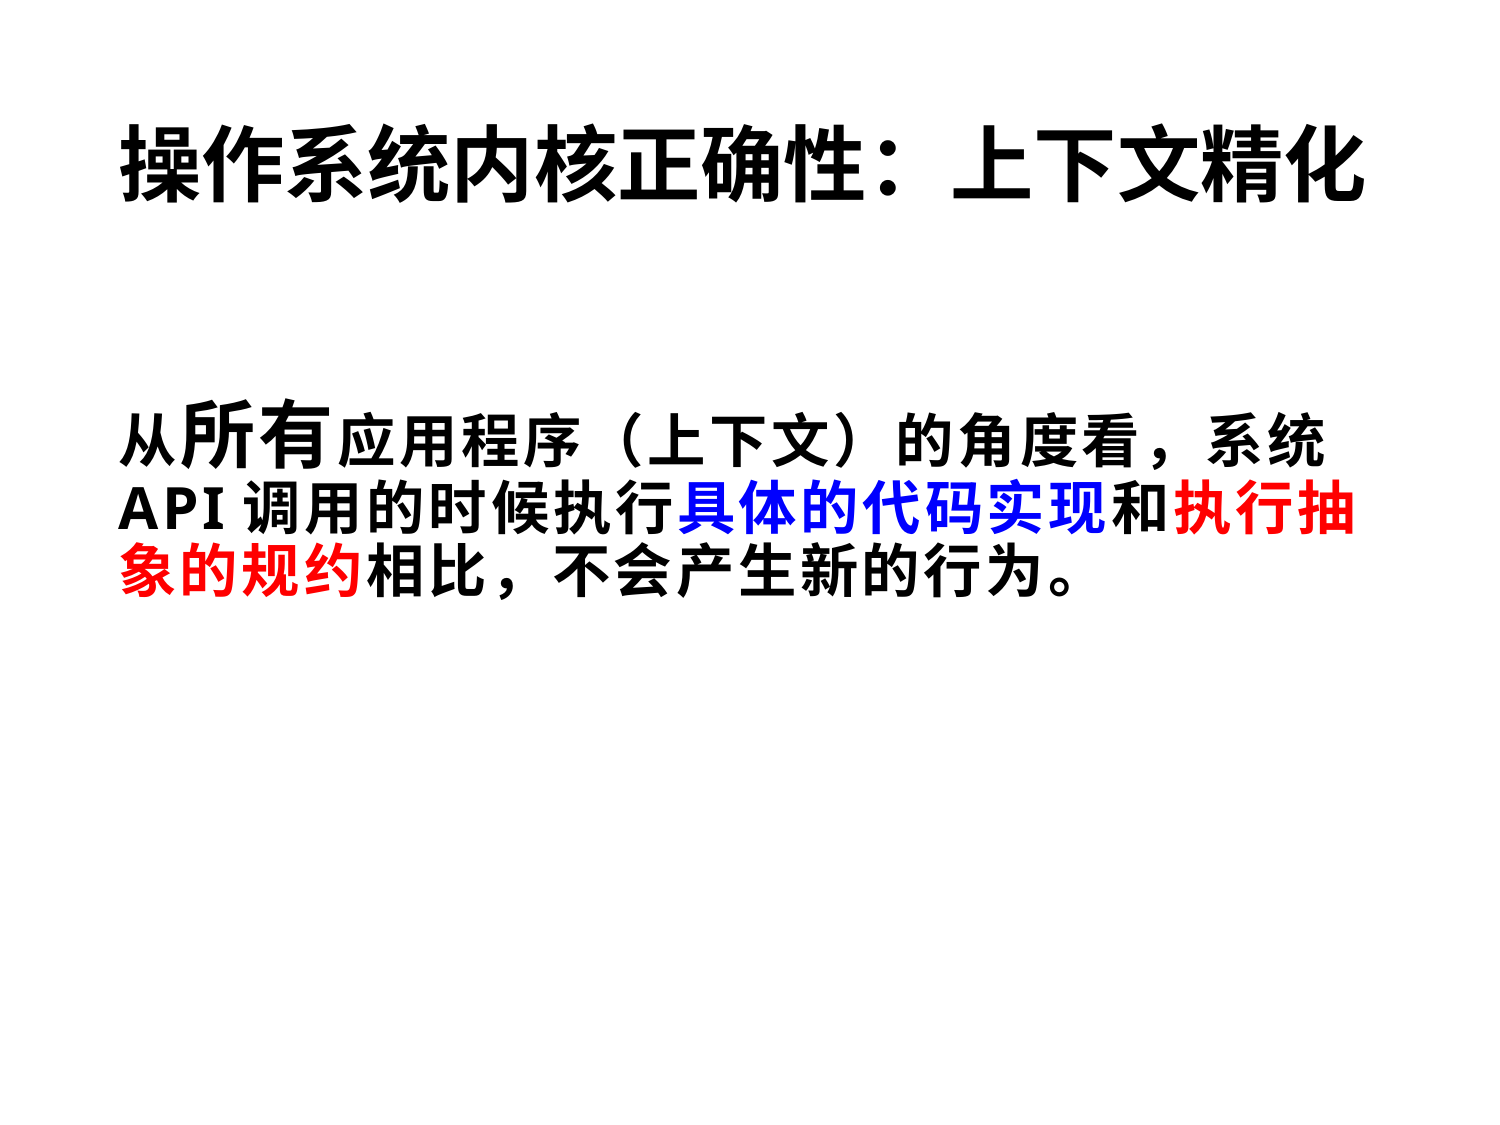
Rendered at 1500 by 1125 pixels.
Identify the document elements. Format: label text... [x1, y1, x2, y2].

title 操作系统内核正确性：上下文精化 [103, 59, 1397, 278]
list 从所有应用程序（上下文）的角度看，系统API调用的时候执行具体的代码实现和执行抽象的规约相比，不会产生新的行为。 [103, 299, 1397, 1014]
